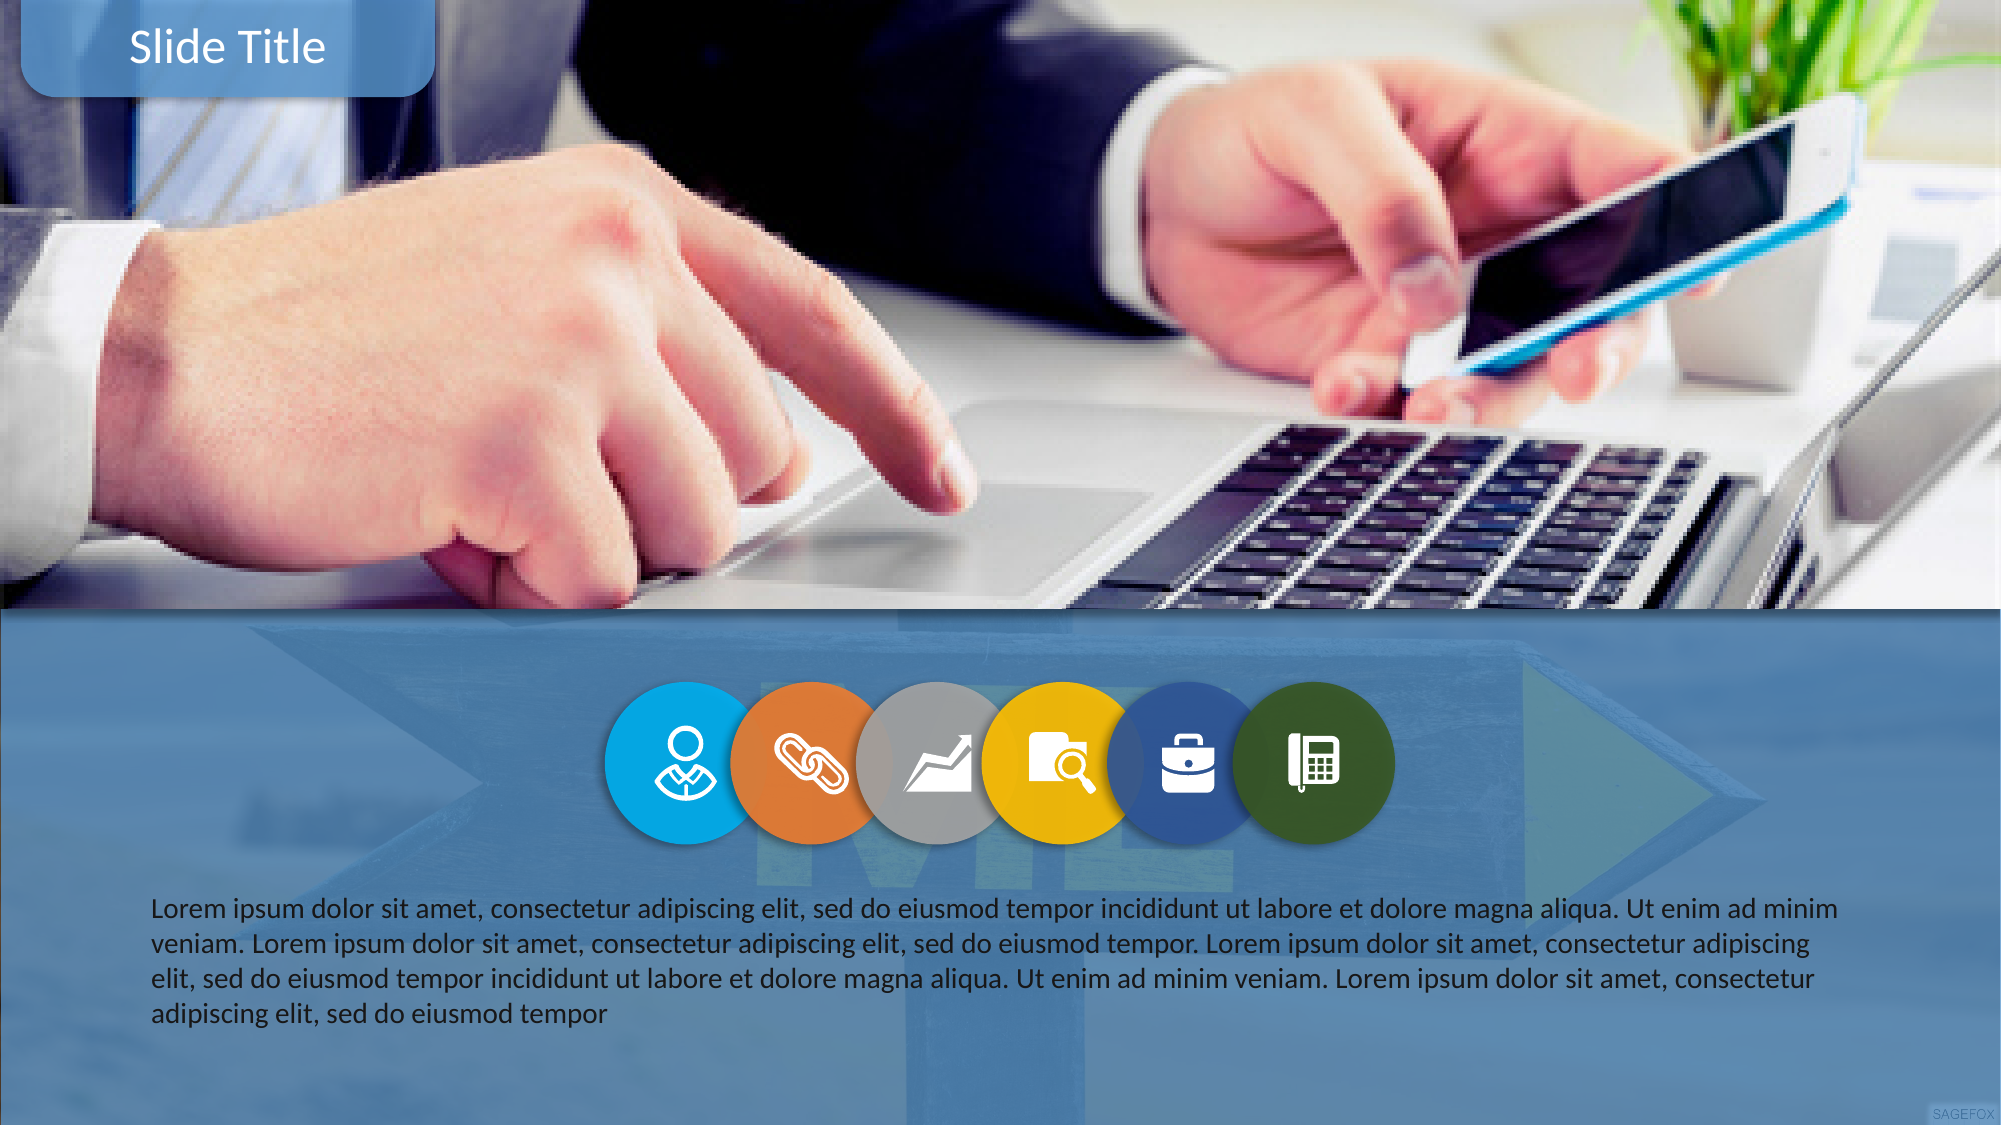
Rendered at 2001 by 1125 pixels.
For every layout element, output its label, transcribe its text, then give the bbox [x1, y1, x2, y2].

text_box Lorem ipsum dolor sit amet, consectetur adipiscing elit, sed do eiusmod tempor incididunt ut labore et dolore magna aliqua. Ut enim ad minim veniam. Lorem ipsum dolor sit amet, consectetur adipiscing elit, sed do eiusmod tempor. Lorem ipsum dolor sit amet, consectetur adipiscing elit, sed do eiusmod tempor incididunt ut labore et dolore magna aliqua. Ut enim ad minim veniam. Lorem ipsum dolor sit amet, consectetur adipiscing elit, sed do eiusmod tempor [151, 889, 1849, 1065]
text_box [730, 681, 870, 845]
text_box [604, 681, 744, 845]
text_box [1029, 732, 1097, 795]
text_box [1107, 681, 1246, 845]
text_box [1162, 733, 1215, 793]
text_box [981, 681, 1121, 845]
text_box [1288, 733, 1340, 793]
text_box [855, 681, 995, 845]
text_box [654, 725, 718, 801]
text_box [20, 0, 436, 98]
picture [0, 0, 2001, 609]
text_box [902, 734, 972, 792]
text_box [1232, 681, 1396, 845]
text_box [774, 733, 849, 795]
